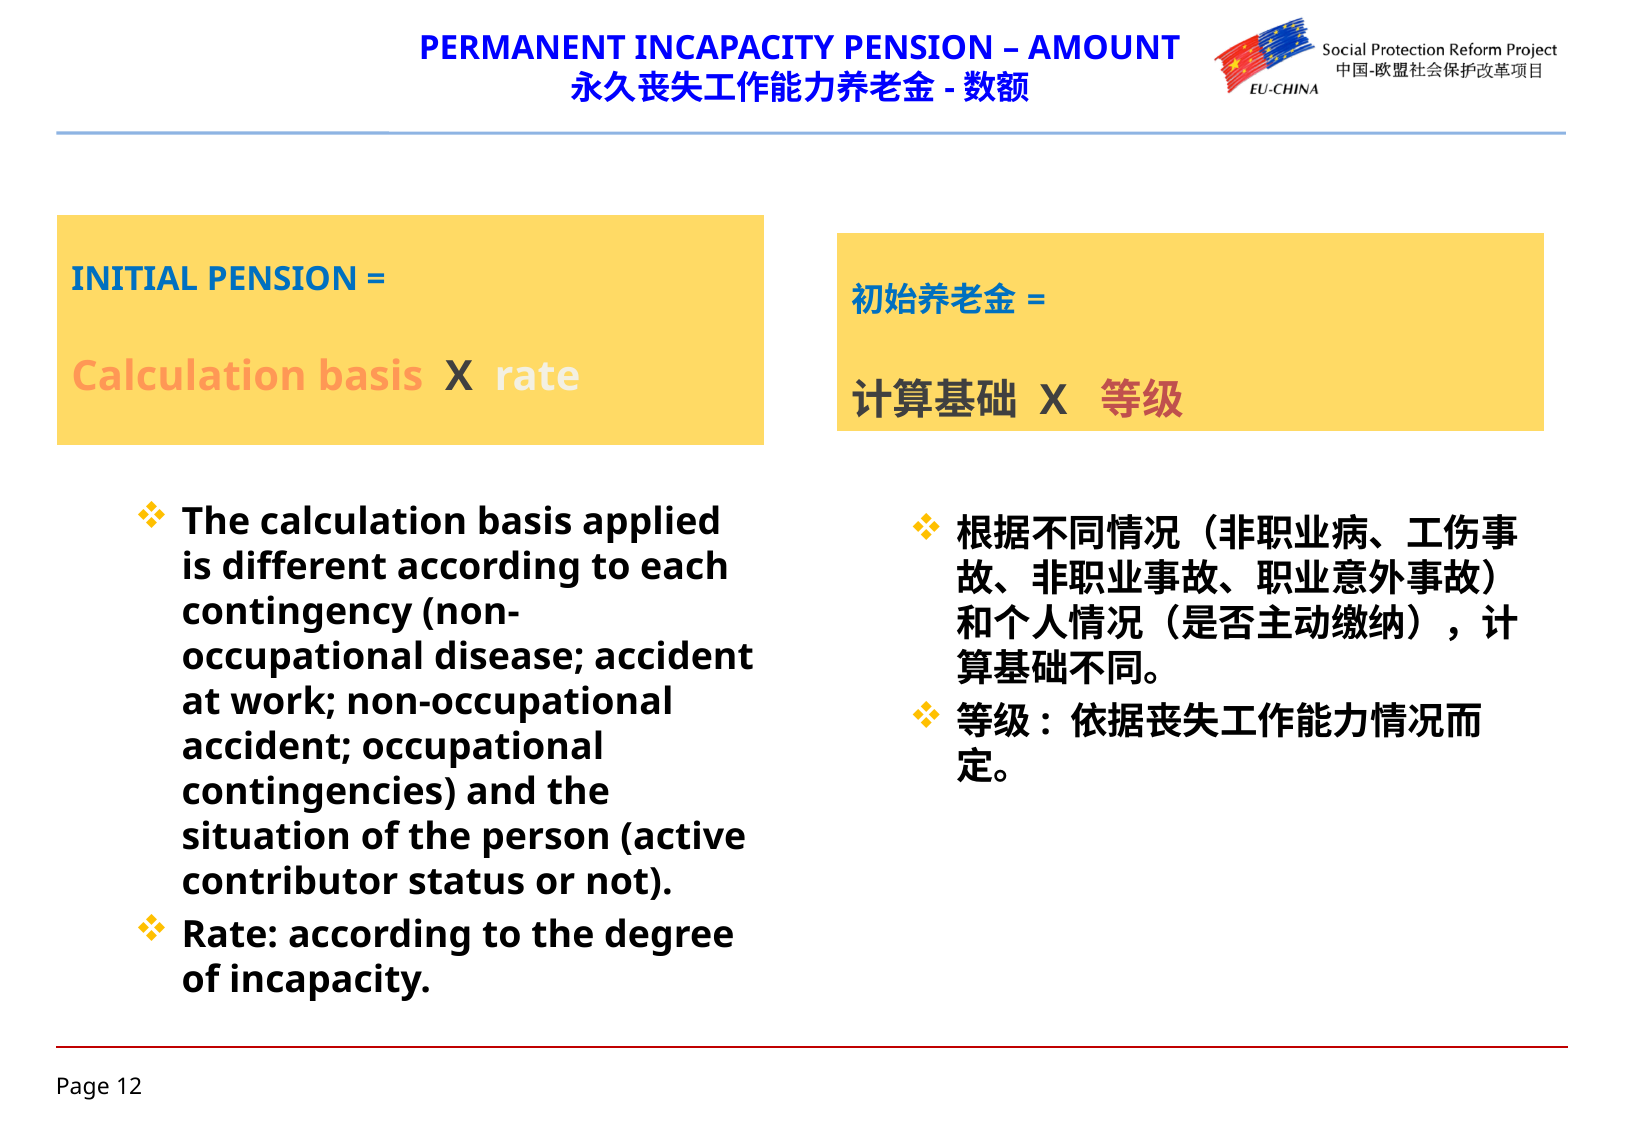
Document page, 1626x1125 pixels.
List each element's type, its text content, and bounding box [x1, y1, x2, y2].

table_header 初始养老金= 计算基础 X 等级 [837, 233, 1544, 431]
list The calculation basis applied is different according to each contingency (non-occupational disease; accident at work; non-occupational accident; occupational contingencies) and the situation of the person (active contributor status or not). Rate: according to the degree of incapacity. [44, 172, 771, 1125]
title PERMANENT INCAPACITY PENSION – AMOUNT 永久丧失工作能力养老金-数额 [56, 13, 1544, 120]
list 根据不同情况（非职业病、工伤事故、非职业事故、职业意外事故）和个人情况（是否主动缴纳），计算基础不同。 等级: 依据丧失工作能力情况而定。 [819, 184, 1546, 1125]
picture [1206, 10, 1567, 99]
table_header INITIAL PENSION = Calculation basis X rate [57, 215, 764, 445]
